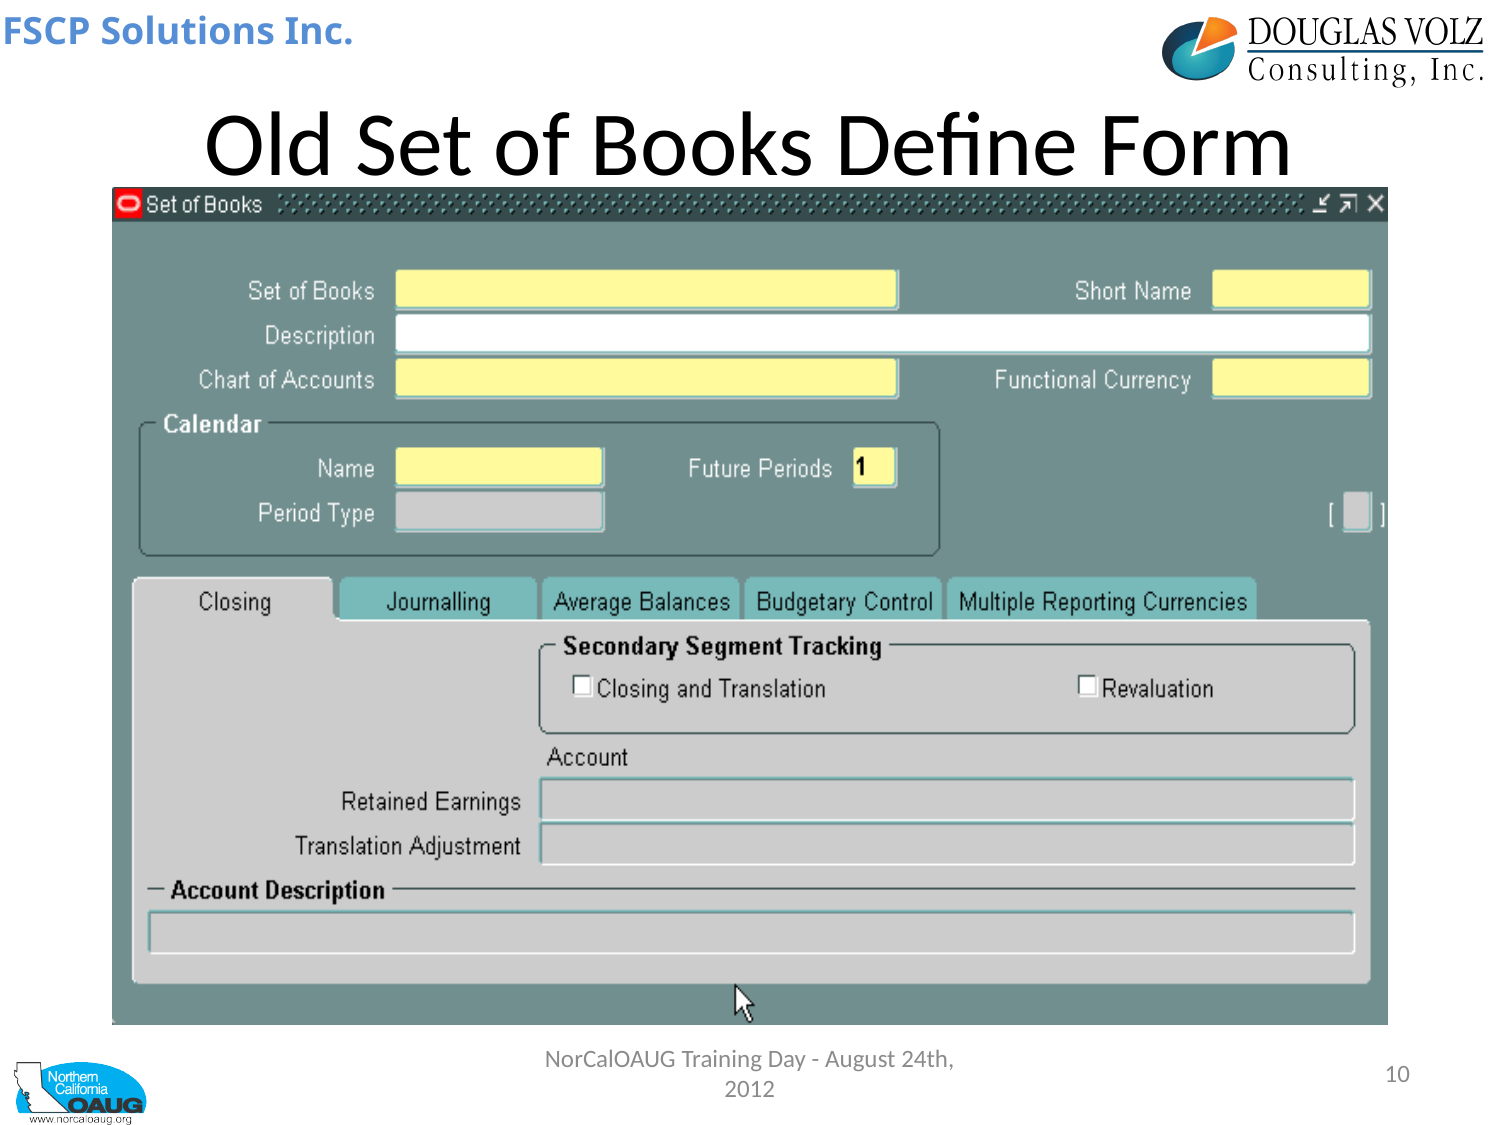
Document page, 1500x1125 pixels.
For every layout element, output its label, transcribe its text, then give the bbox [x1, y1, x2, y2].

picture [112, 187, 1388, 1026]
picture [1162, 10, 1488, 88]
title Old Set of Books Define Form [74, 44, 1426, 233]
picture [12, 1058, 151, 1125]
footer NorCalOAUG Training Day - August 24th, 2012 [512, 1042, 988, 1103]
text_box FSCP Solutions Inc. [0, 0, 370, 60]
slide_number 10 [1074, 1042, 1425, 1103]
